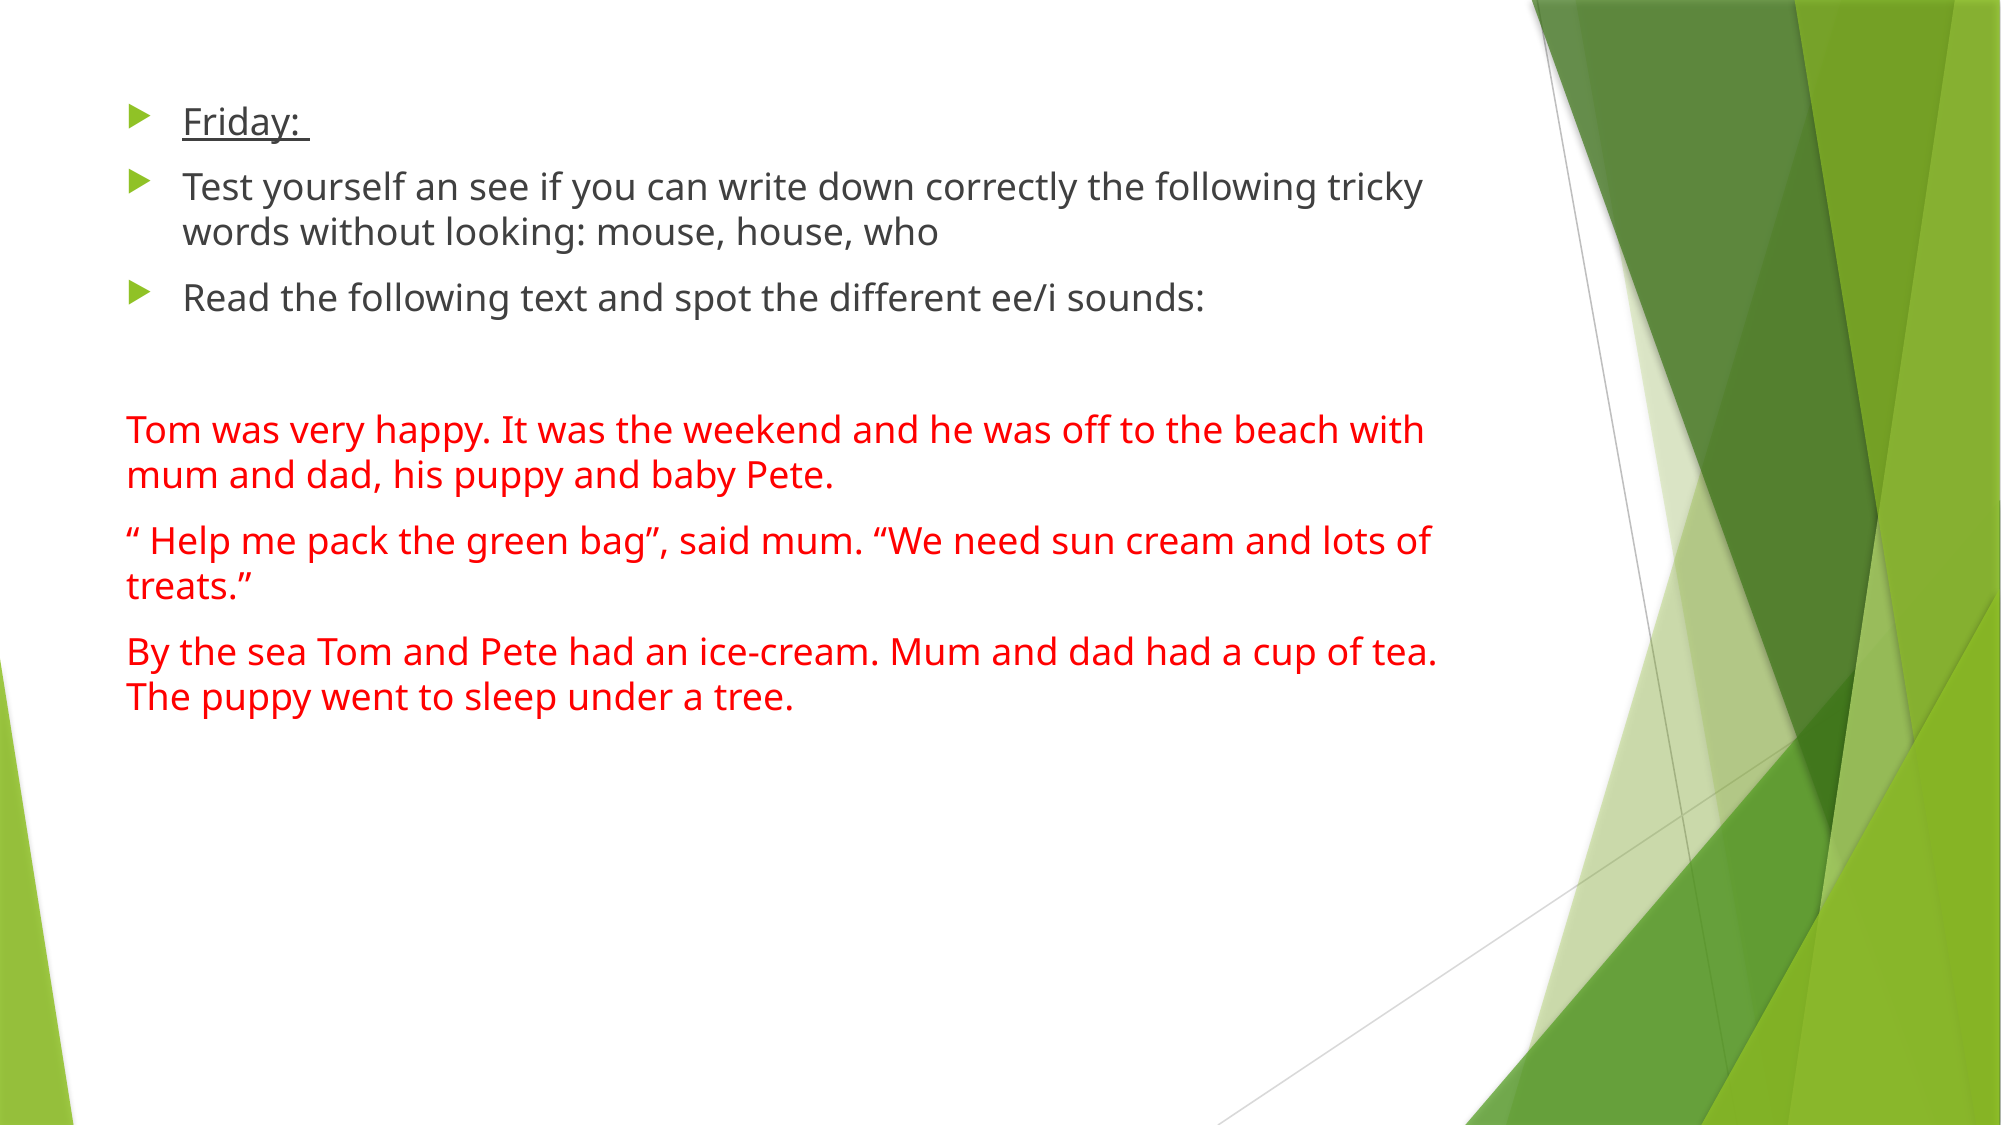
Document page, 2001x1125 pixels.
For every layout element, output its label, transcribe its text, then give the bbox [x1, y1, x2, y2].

list Friday: Test yourself an see if you can write down correctly the following tricky words without looking: mouse, house, who Read the following text and spot the different ee/i sounds: Tom was very happy. It was the weekend and he was off to the beach with mum and dad, his puppy and baby Pete. “ Help me pack the green bag”, said mum. “We need sun cream and lots of treats.” By the sea Tom and Pete had an ice-cream. Mum and dad had a cup of tea. The puppy went to sleep under a tree. [111, 90, 1522, 992]
